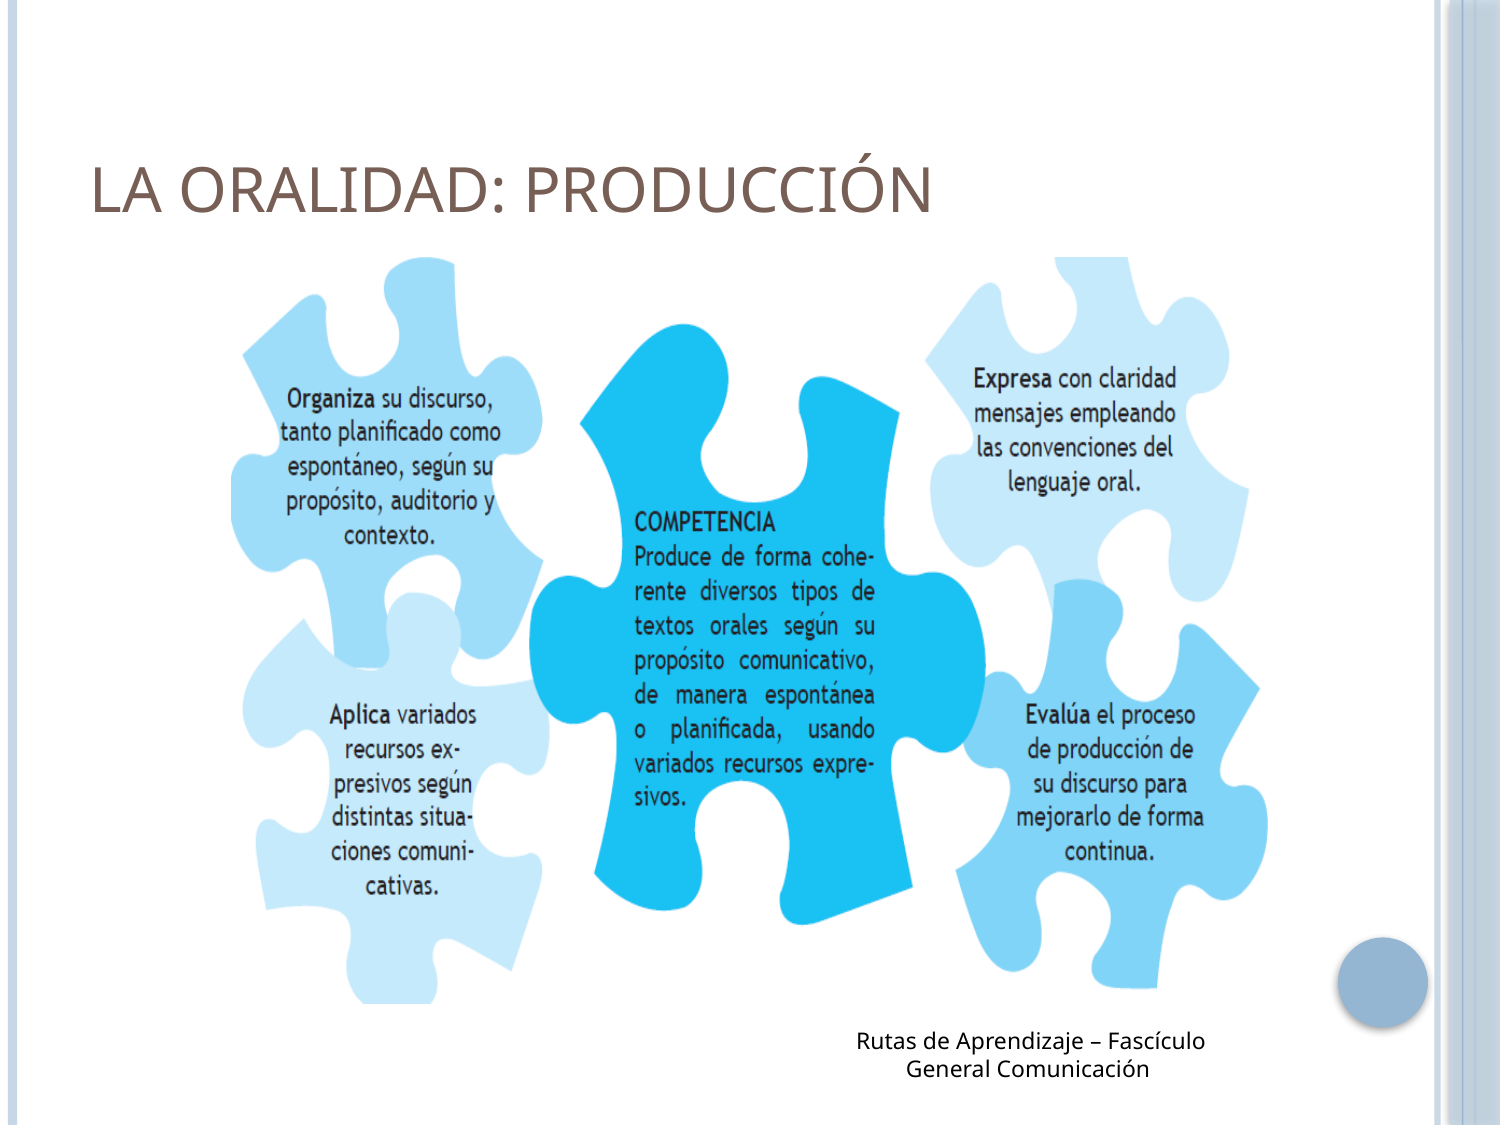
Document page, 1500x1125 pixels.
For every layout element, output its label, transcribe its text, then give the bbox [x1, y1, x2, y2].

text_box Rutas de Aprendizaje – Fascículo General Comunicación [837, 1019, 1225, 1090]
title La oralidad: producción [75, 45, 1300, 233]
picture [230, 257, 1269, 1005]
